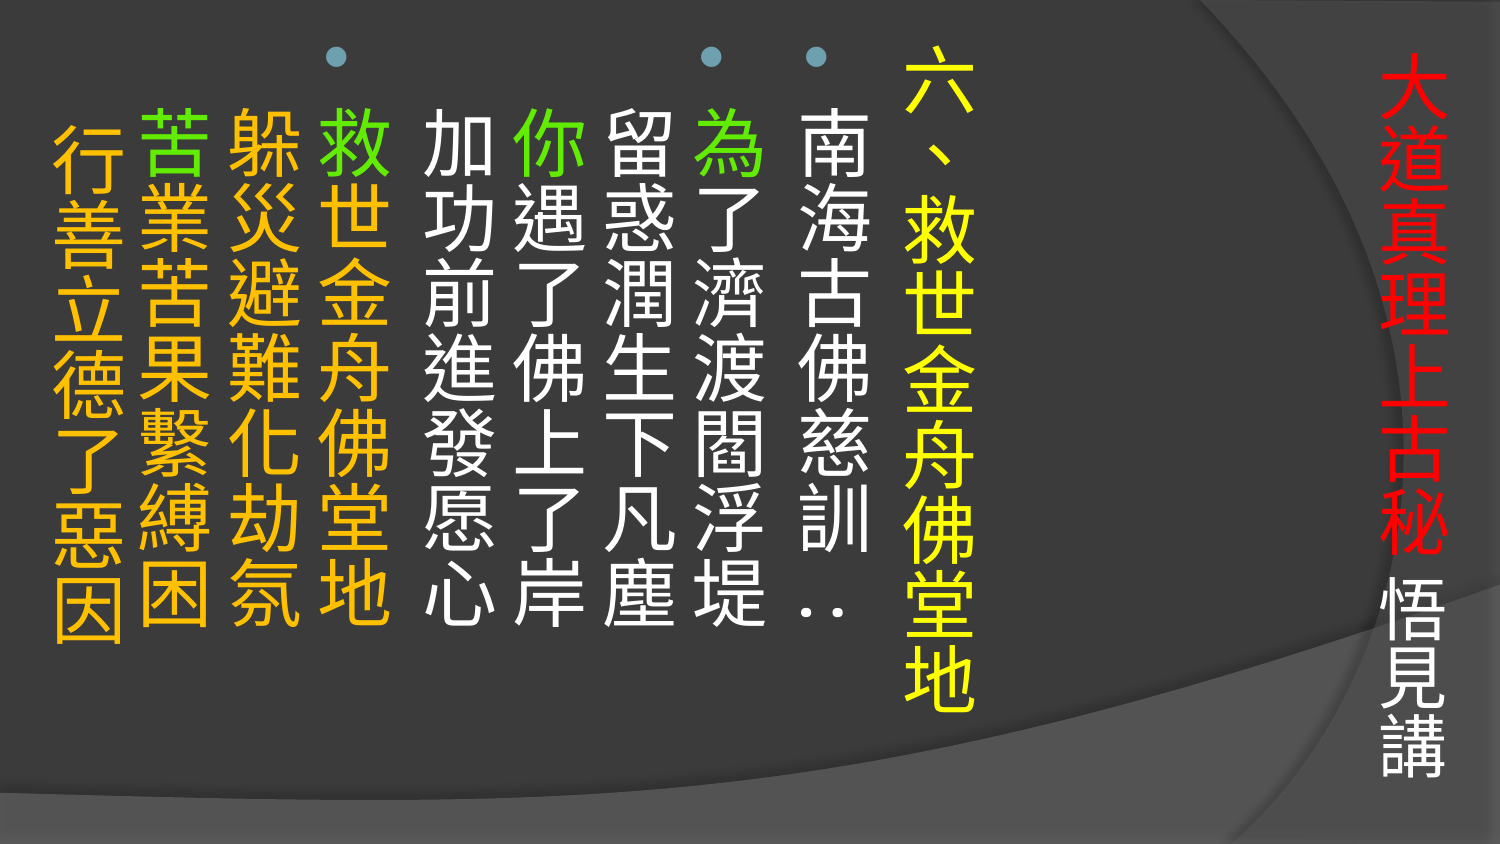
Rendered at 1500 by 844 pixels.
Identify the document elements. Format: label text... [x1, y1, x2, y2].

title 大道真理上古秘 悟見講 [1352, 20, 1473, 812]
list 六、救世金舟佛堂地 南海古佛慈訓 : 為了濟渡閻浮堤 留惑潤生下凡塵 你遇了佛上了岸 加功前進發愿心 救世金舟佛堂地 躲災避難化劫氛 苦業苦果繫縛困 行善立德了惡因 [29, 21, 1353, 825]
